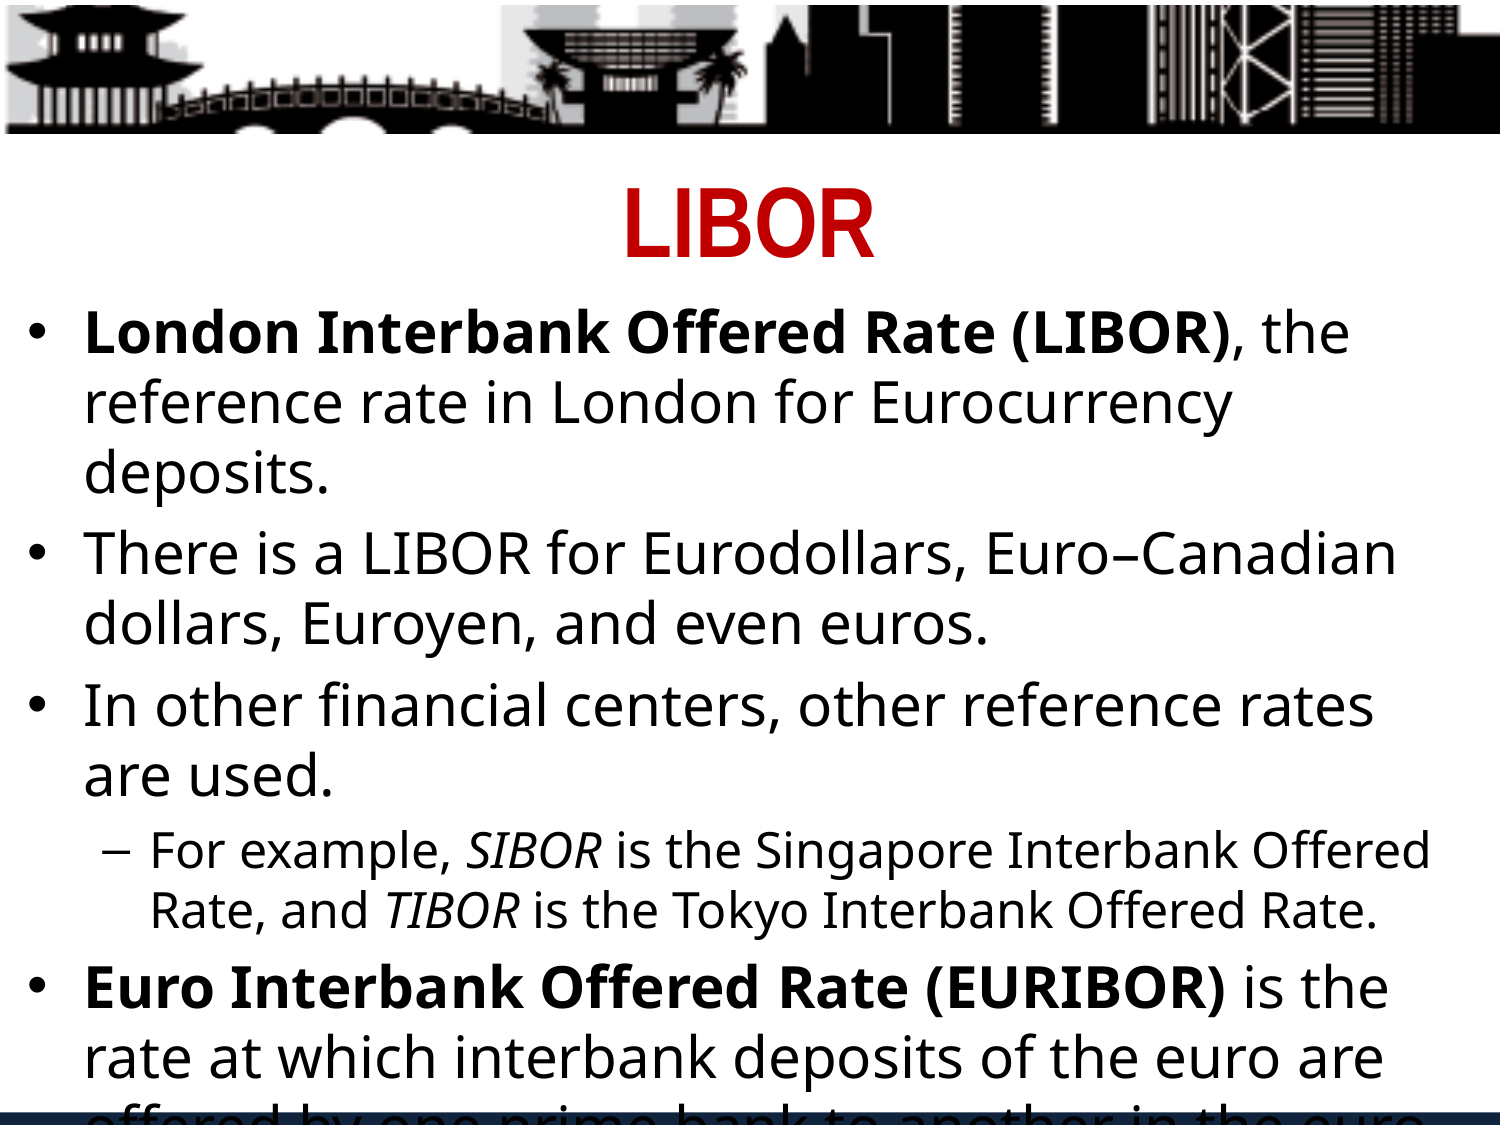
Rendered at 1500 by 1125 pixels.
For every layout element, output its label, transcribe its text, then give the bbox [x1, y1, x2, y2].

picture [0, 5, 1500, 134]
list London Interbank Offered Rate (LIBOR), the reference rate in London for Eurocurrency deposits. There is a LIBOR for Eurodollars, Euro–Canadian dollars, Euroyen, and even euros. In other financial centers, other reference rates are used. For example, SIBOR is the Singapore Interbank Offered Rate, and TIBOR is the Tokyo Interbank Offered Rate. Euro Interbank Offered Rate (EURIBOR) is the rate at which interbank deposits of the euro are offered by one prime bank to another in the euro zone. [12, 287, 1475, 1030]
title LIBOR [75, 149, 1425, 287]
